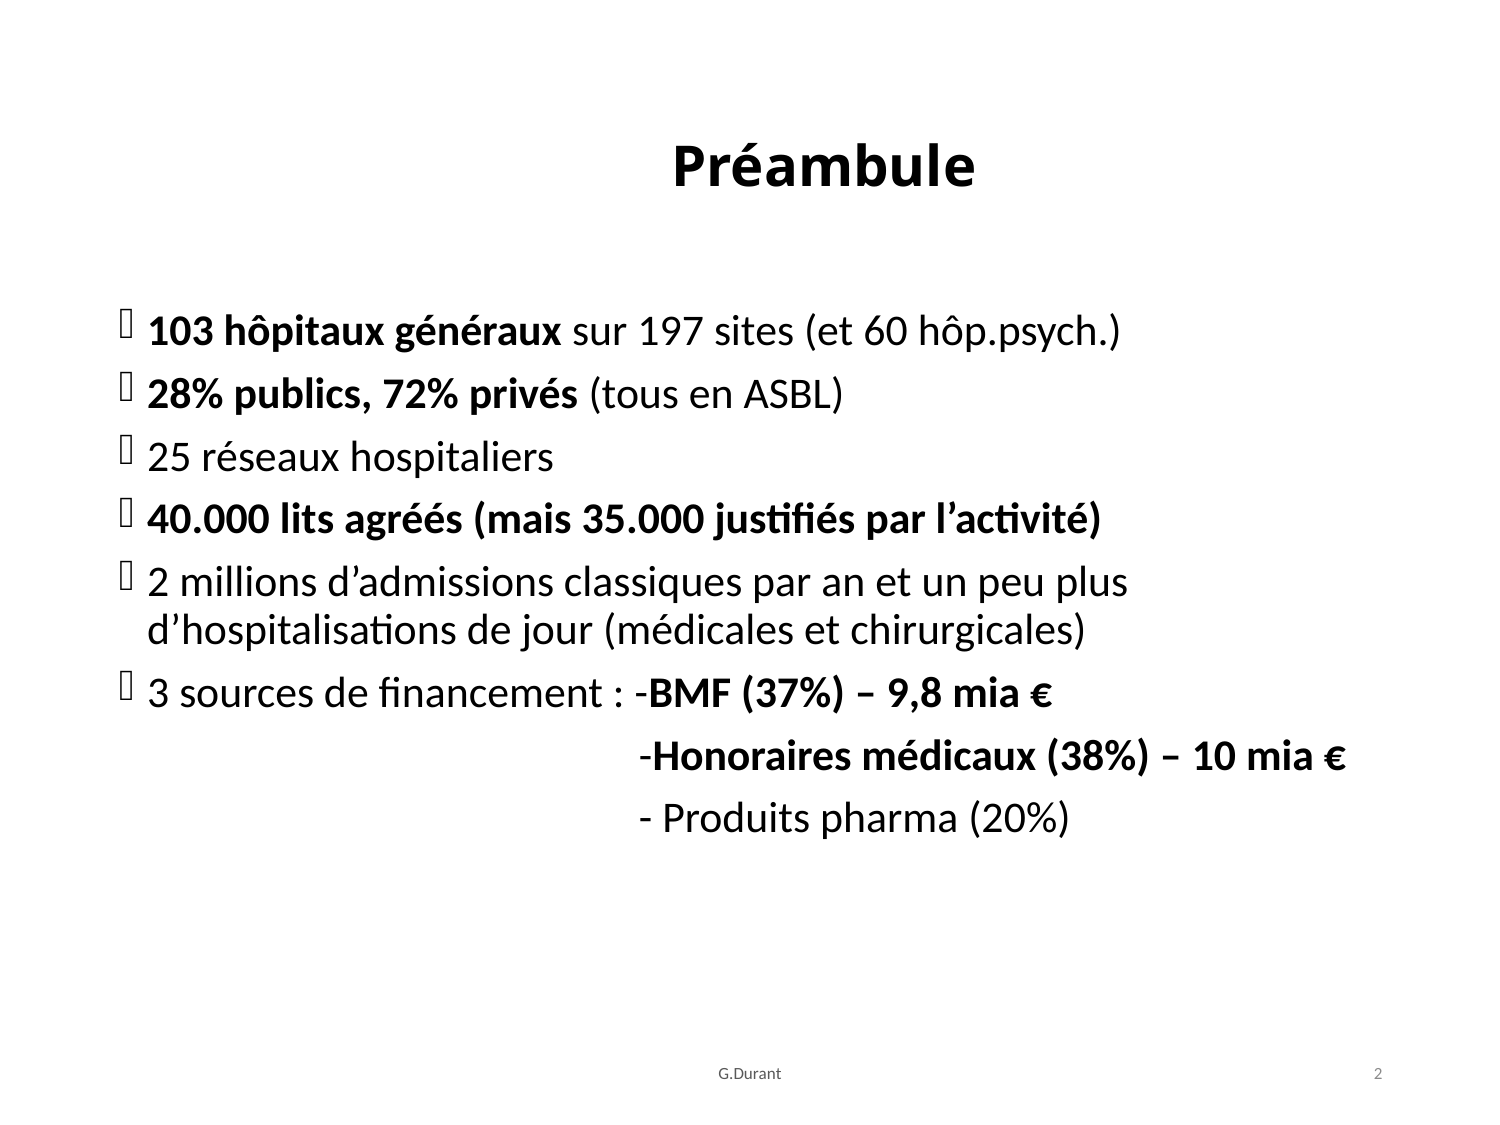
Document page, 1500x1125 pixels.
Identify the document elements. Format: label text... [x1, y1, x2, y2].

title Préambule [103, 60, 1398, 278]
list 103 hôpitaux généraux sur 197 sites (et 60 hôp.psych.) 28% publics, 72% privés (tous en ASBL) 25 réseaux hospitaliers 40.000 lits agréés (mais 35.000 justifiés par l’activité) 2 millions d’admissions classiques par an et un peu plus d’hospitalisations de jour (médicales et chirurgicales) 3 sources de financement : -BMF (37%) – 9,8 mia € -Honoraires médicaux (38%) – 10 mia € - Produits pharma (20%) [103, 299, 1398, 1014]
footer G.Durant [496, 1042, 1004, 1103]
slide_number 2 [1060, 1042, 1398, 1103]
